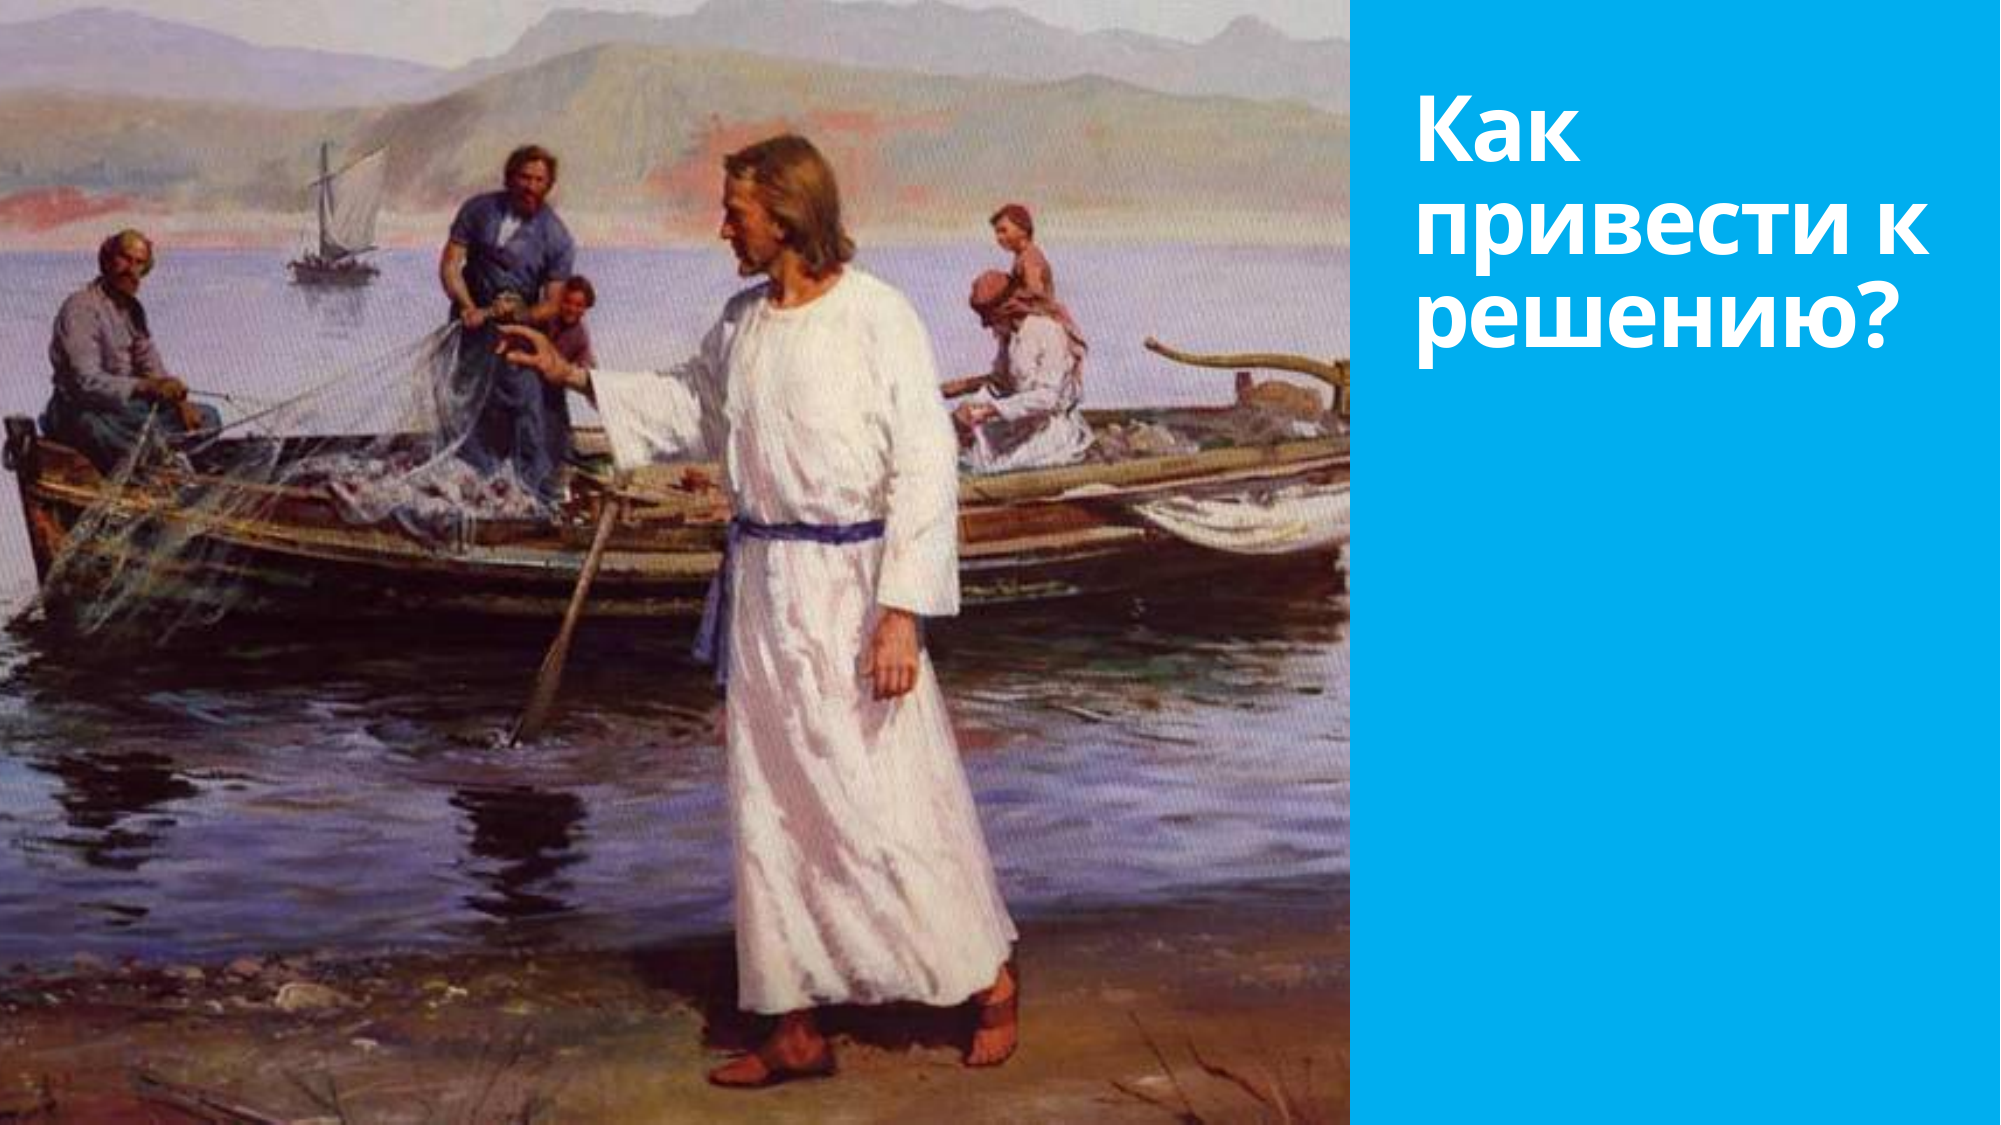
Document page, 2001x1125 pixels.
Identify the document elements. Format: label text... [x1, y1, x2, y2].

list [0, 0, 1350, 1125]
title Как привести к решению? [1397, 78, 1953, 463]
